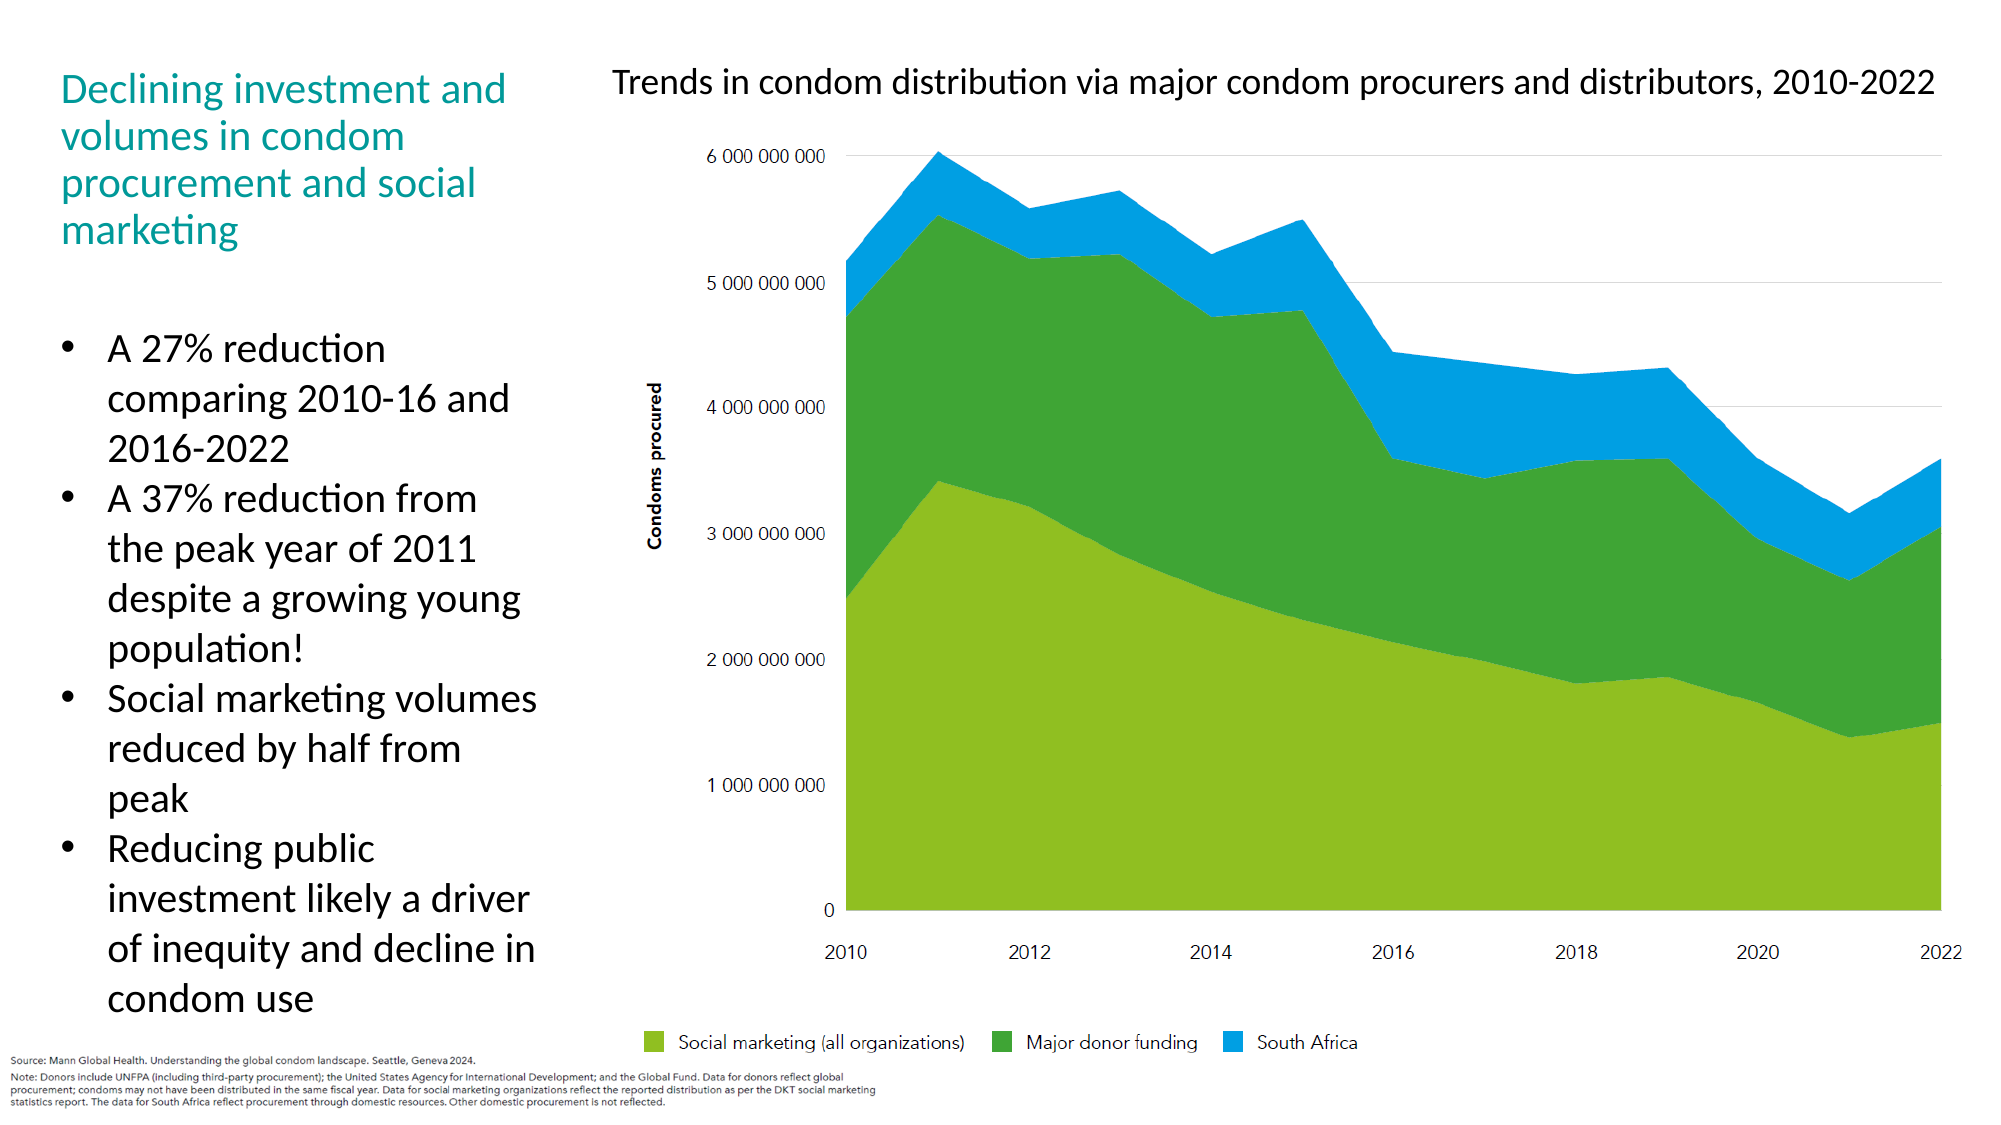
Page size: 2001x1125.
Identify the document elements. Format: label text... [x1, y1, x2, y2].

title Trends in condom distribution via major condom procurers and distributors, 2010-2022 [596, 4, 1981, 161]
text_box A 27% reduction comparing 2010-16 and 2016-2022 A 37% reduction from the peak year of 2011 despite a growing young population! Social marketing volumes reduced by half from peak Reducing public investment likely a driver of inequity and decline in condom use [45, 313, 553, 1035]
picture [0, 138, 2000, 1121]
list Declining investment and volumes in condom procurement and social marketing [45, 58, 571, 263]
